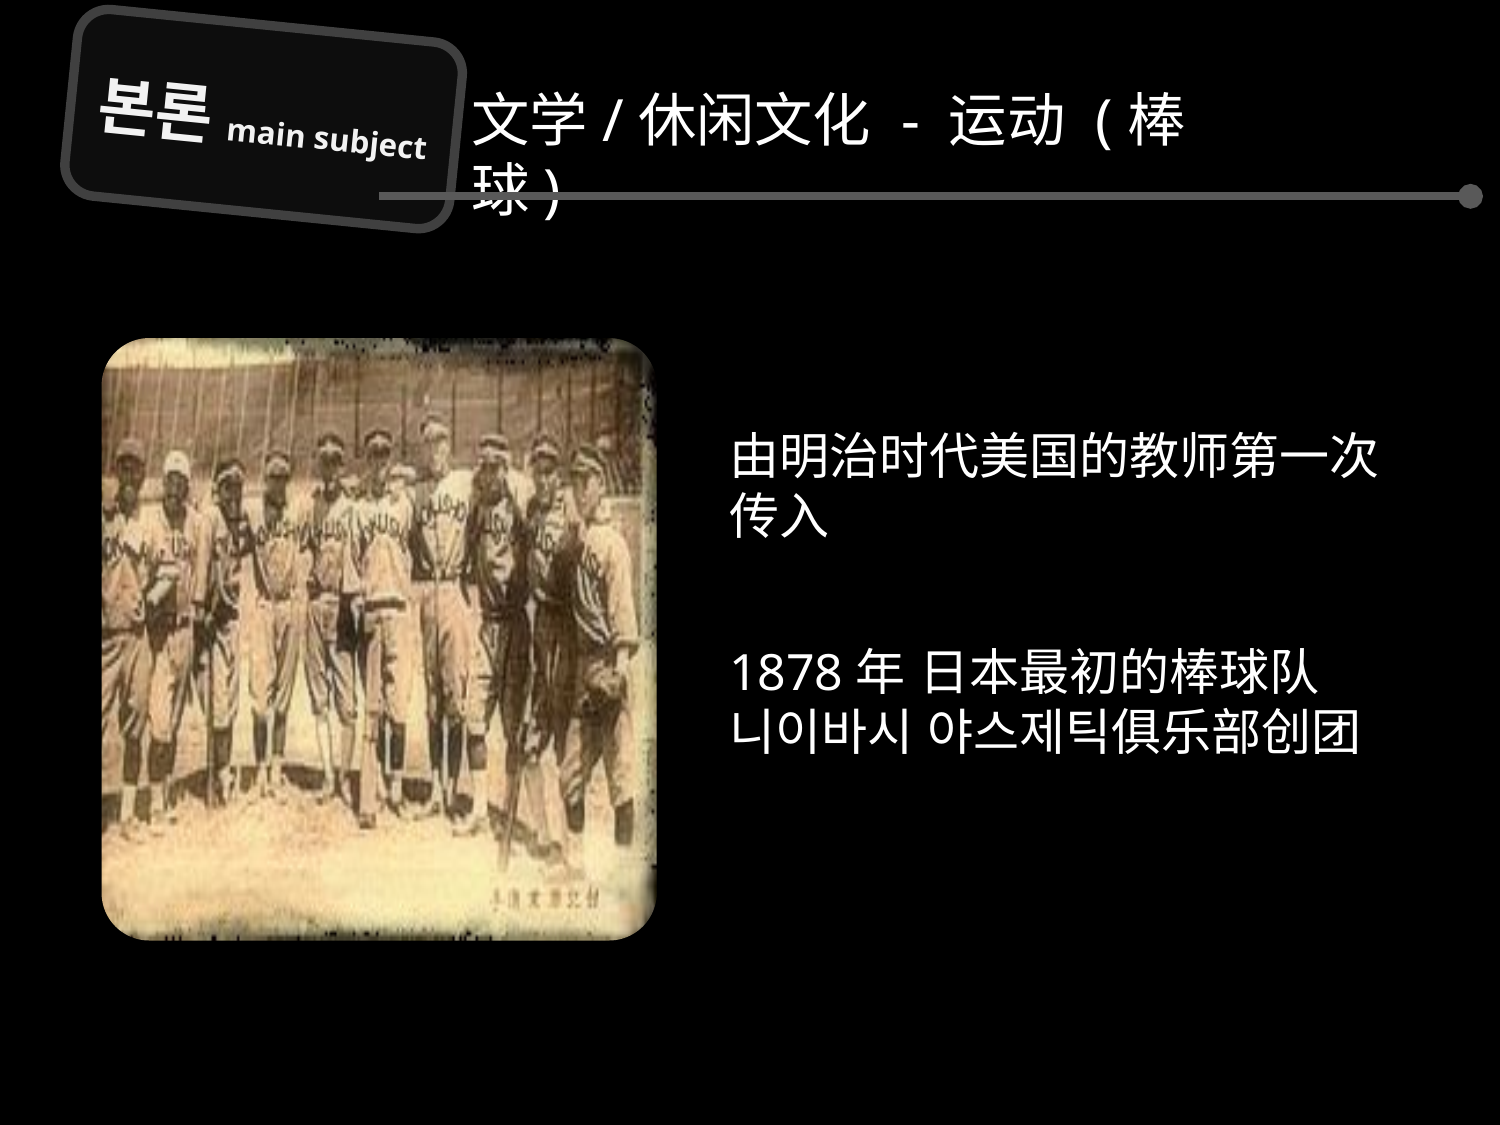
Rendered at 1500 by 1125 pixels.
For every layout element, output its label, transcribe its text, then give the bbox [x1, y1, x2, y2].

text_box 由明治时代美国的教师第一次传入 [714, 417, 1399, 553]
text_box 1878年 日本最初的棒球队 니이바시 야스제틱俱乐部创团 [714, 633, 1424, 768]
text_box 文学/休闲文化 - 运动 (棒球) [457, 204, 1282, 231]
picture [101, 337, 657, 941]
text_box 본론main subject [62, 7, 465, 231]
text_box 文学/休闲文化 - 运动 (棒球) [457, 76, 1282, 192]
